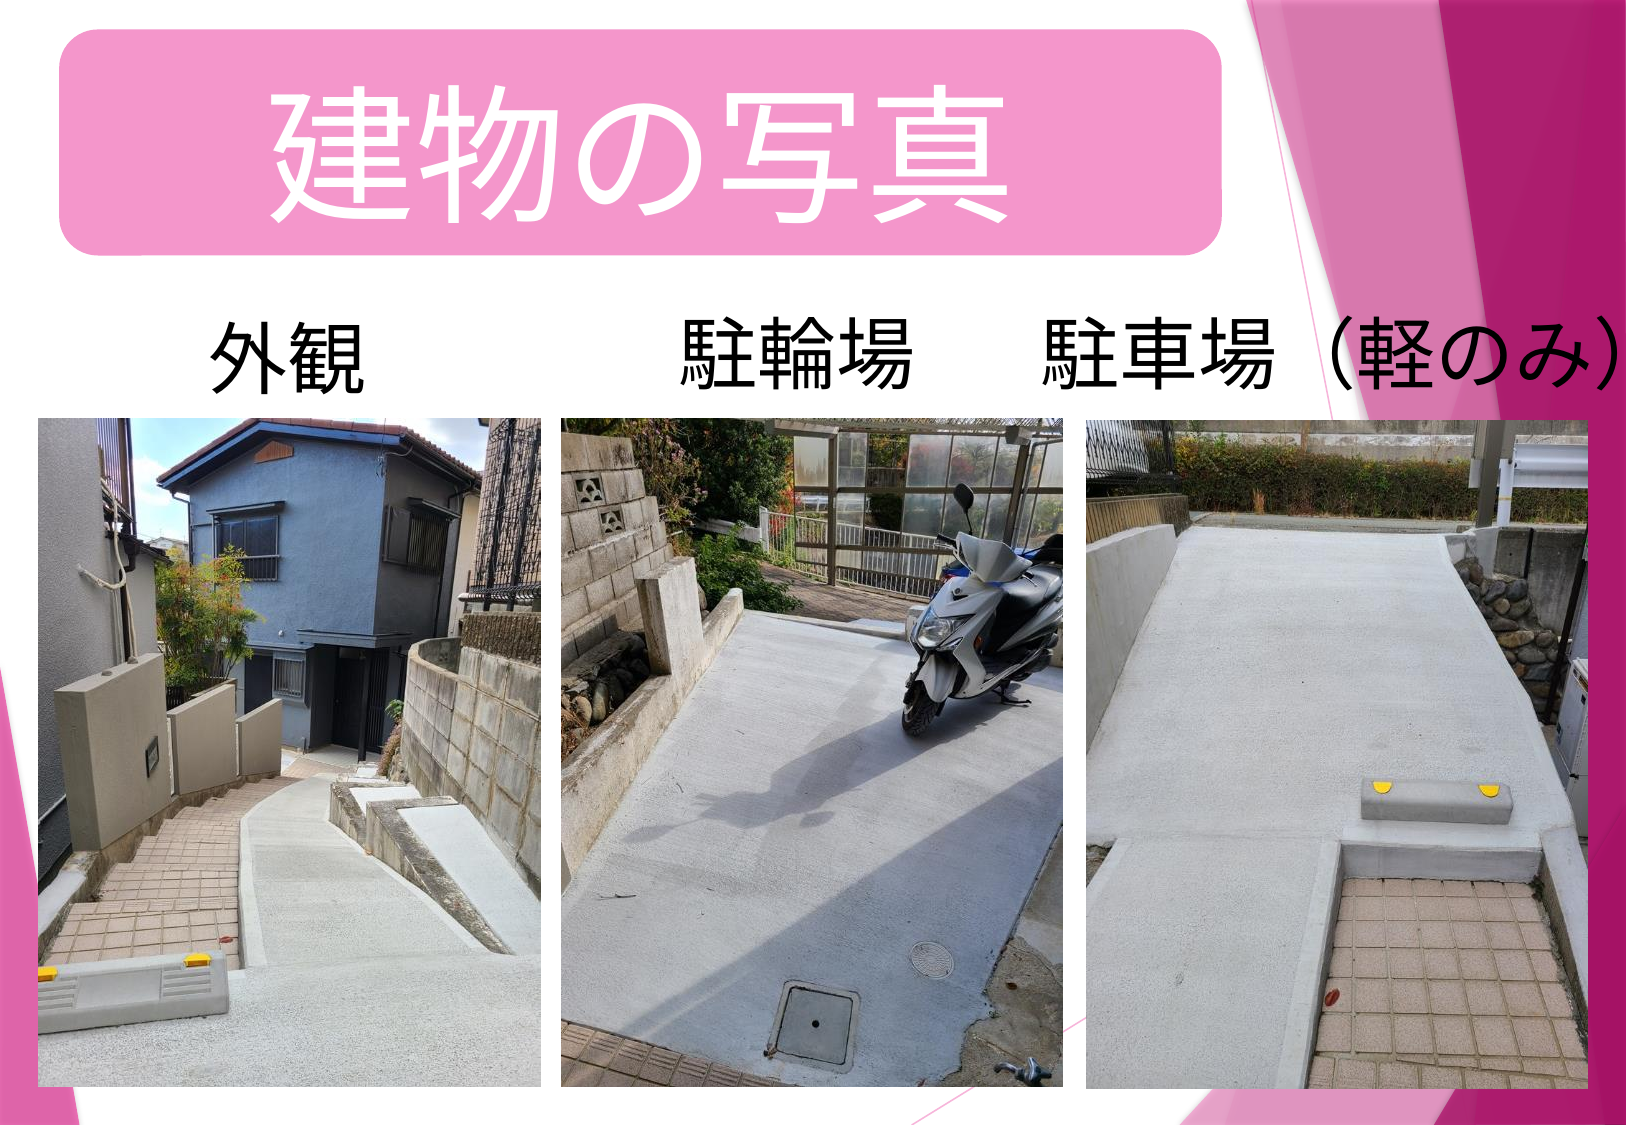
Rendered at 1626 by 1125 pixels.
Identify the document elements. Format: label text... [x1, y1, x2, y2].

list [38, 418, 541, 1088]
text_box 駐輪場 [667, 298, 1012, 417]
text_box [61, 29, 1219, 54]
title 建物の写真 [0, 54, 1316, 219]
text_box 駐車場（軽のみ） [1012, 298, 1625, 464]
text_box 外観 [196, 303, 657, 469]
picture [560, 418, 1064, 1088]
picture [1085, 419, 1588, 1089]
text_box [59, 219, 1222, 256]
